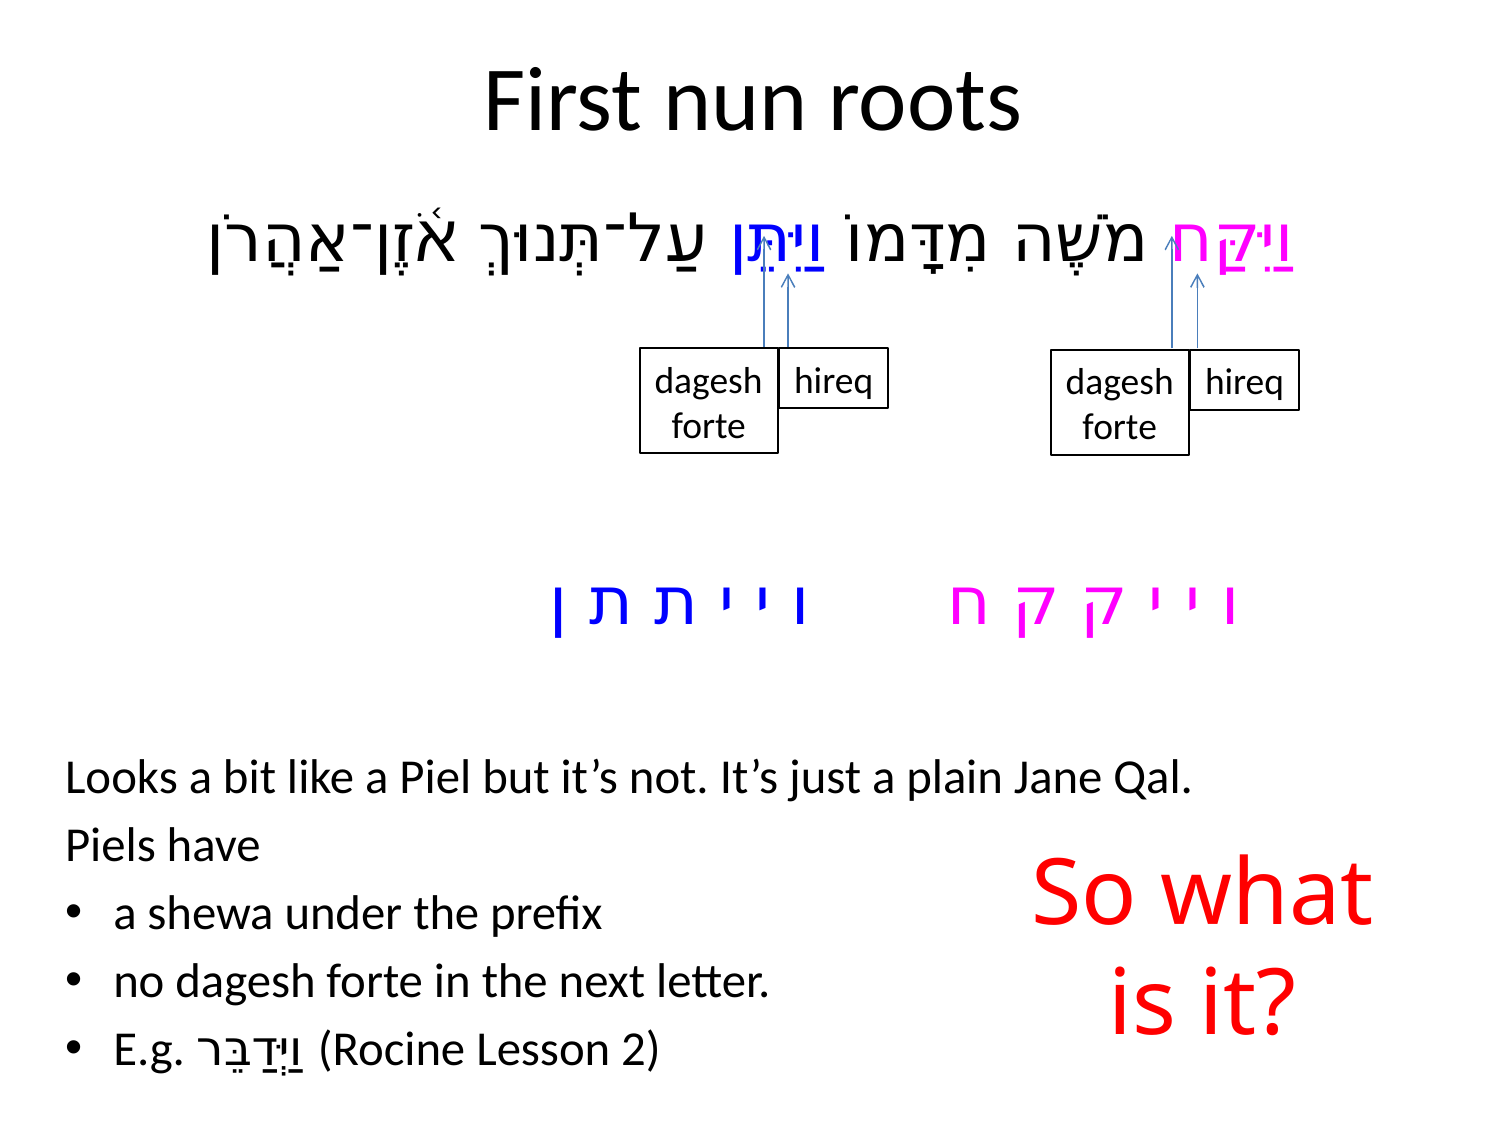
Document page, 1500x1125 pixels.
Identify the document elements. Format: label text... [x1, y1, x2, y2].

title First nun roots [78, 0, 1429, 187]
text_box ו י י ת ת ן [487, 549, 825, 686]
text_box dagesh forte [639, 348, 778, 454]
text_box ו י י ק ק ח [924, 549, 1255, 686]
text_box וַיִּקַּח מֹשֶׁה מִדָּמוֹ וַיִּתֵּן עַל־תְּנוּךְ אֹ֫זֶן־אַהֲרֹן [0, 187, 1500, 324]
text_box So what is it? [1016, 825, 1389, 1060]
list Looks a bit like a Piel but it’s not. It’s just a plain Jane Qal. Piels have a shewa under the prefix no dagesh forte in the next letter. E.g. וַיְּדַבֵּר (Rocine Lesson 2) [50, 737, 1450, 1088]
text_box hireq [1190, 349, 1300, 410]
text_box hireq [779, 348, 889, 409]
text_box dagesh forte [1050, 349, 1189, 455]
